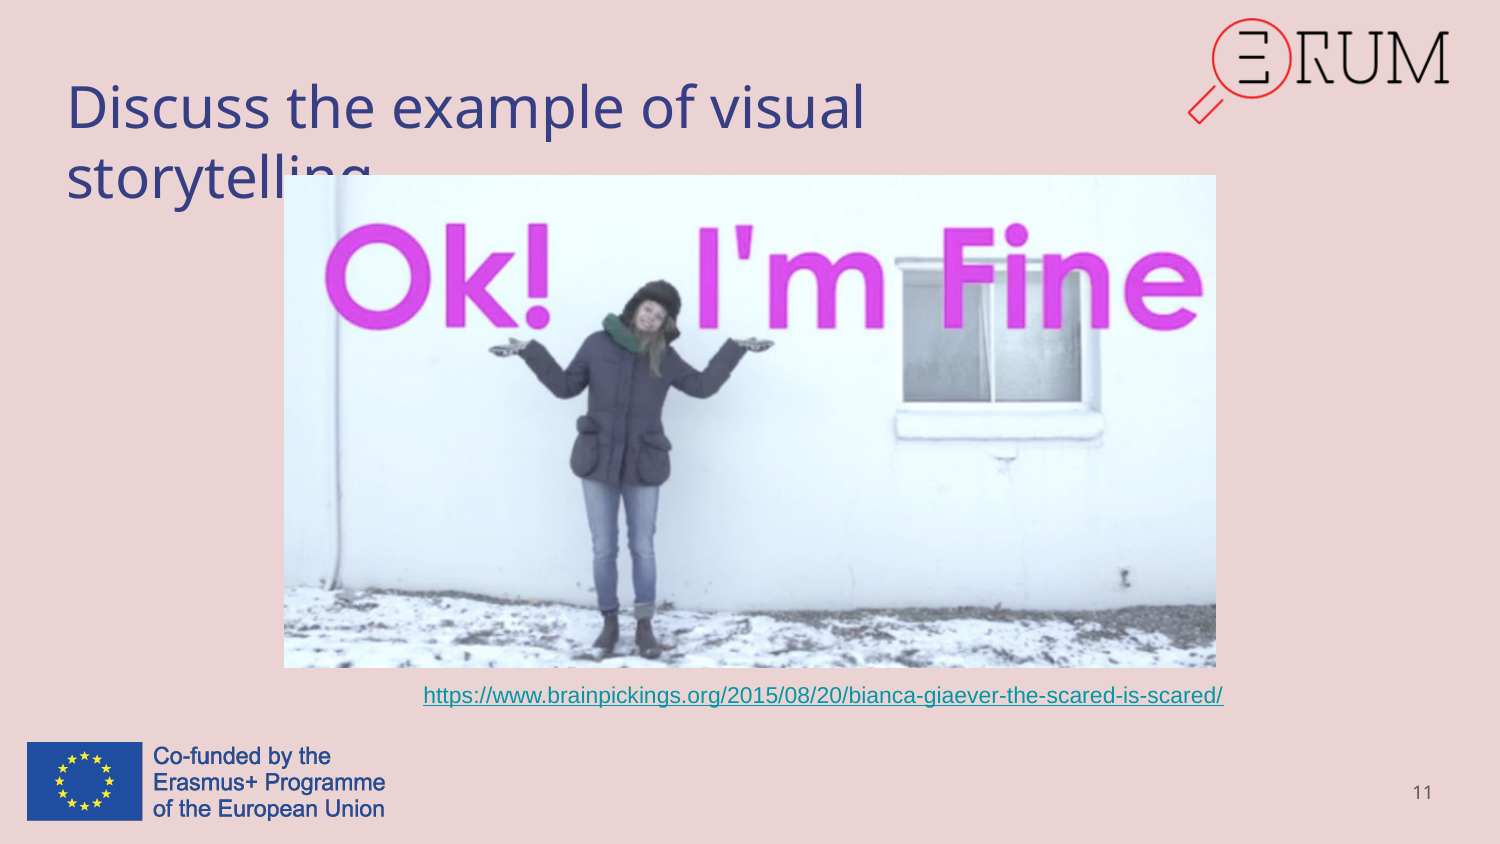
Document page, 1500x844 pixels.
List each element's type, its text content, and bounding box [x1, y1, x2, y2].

text_box https://www.brainpickings.org/2015/08/20/bianca-giaever-the-scared-is-scared/ [408, 673, 1239, 743]
picture [284, 175, 1216, 669]
picture [27, 742, 385, 821]
picture [1136, 0, 1500, 137]
slide_number 11 [1358, 761, 1449, 826]
title Discuss the example of visual storytelling [51, 55, 1168, 150]
